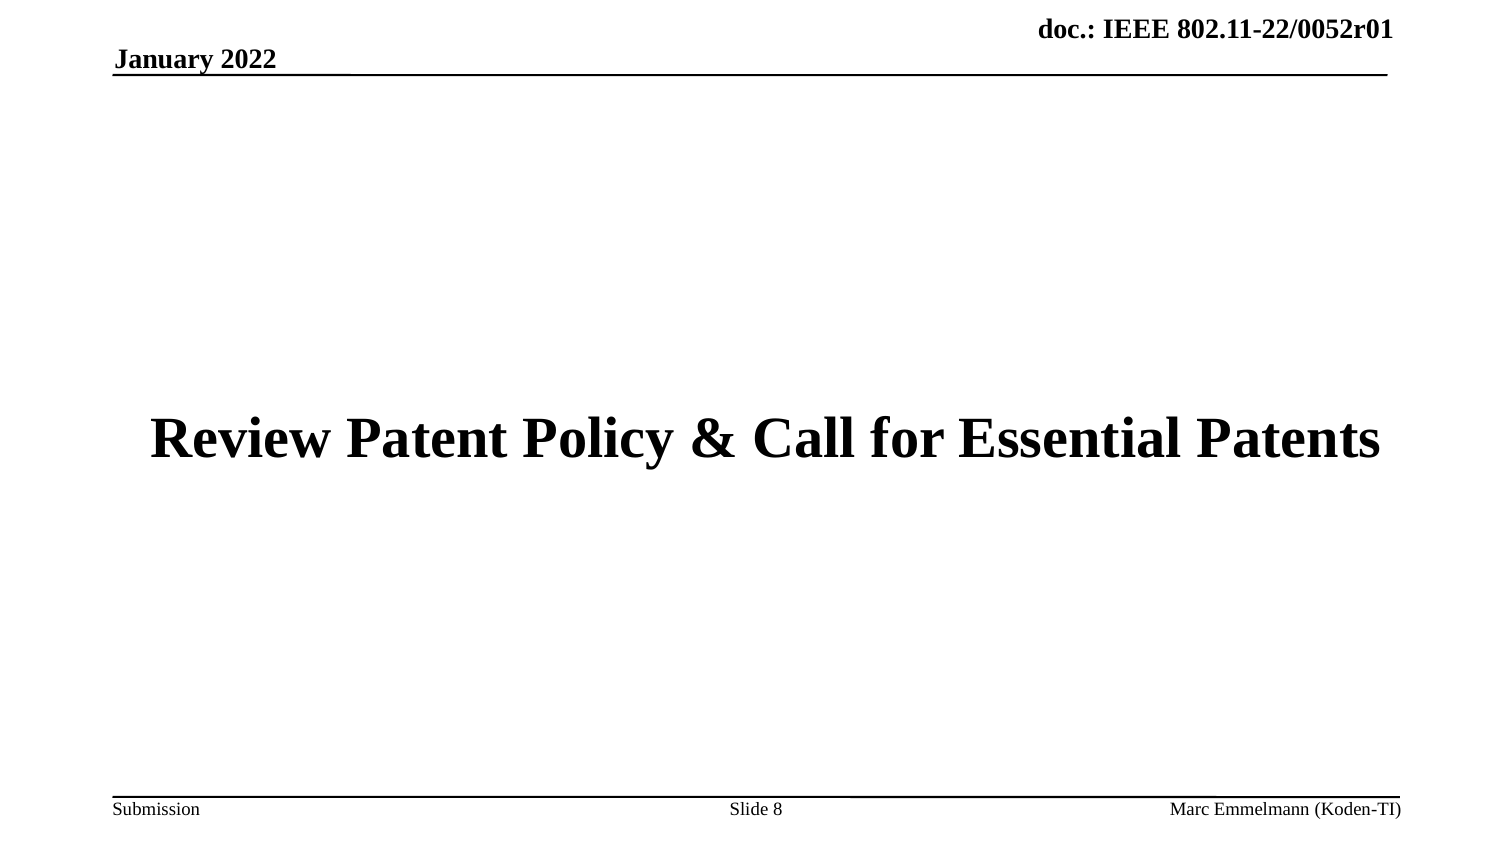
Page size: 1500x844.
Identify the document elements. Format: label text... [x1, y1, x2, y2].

footer Marc Emmelmann (Koden-TI) [878, 796, 1402, 820]
slide_number Slide 8 [712, 796, 800, 842]
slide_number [114, 40, 423, 75]
list Review Patent Policy & Call for Essential Patents [135, 291, 1411, 477]
